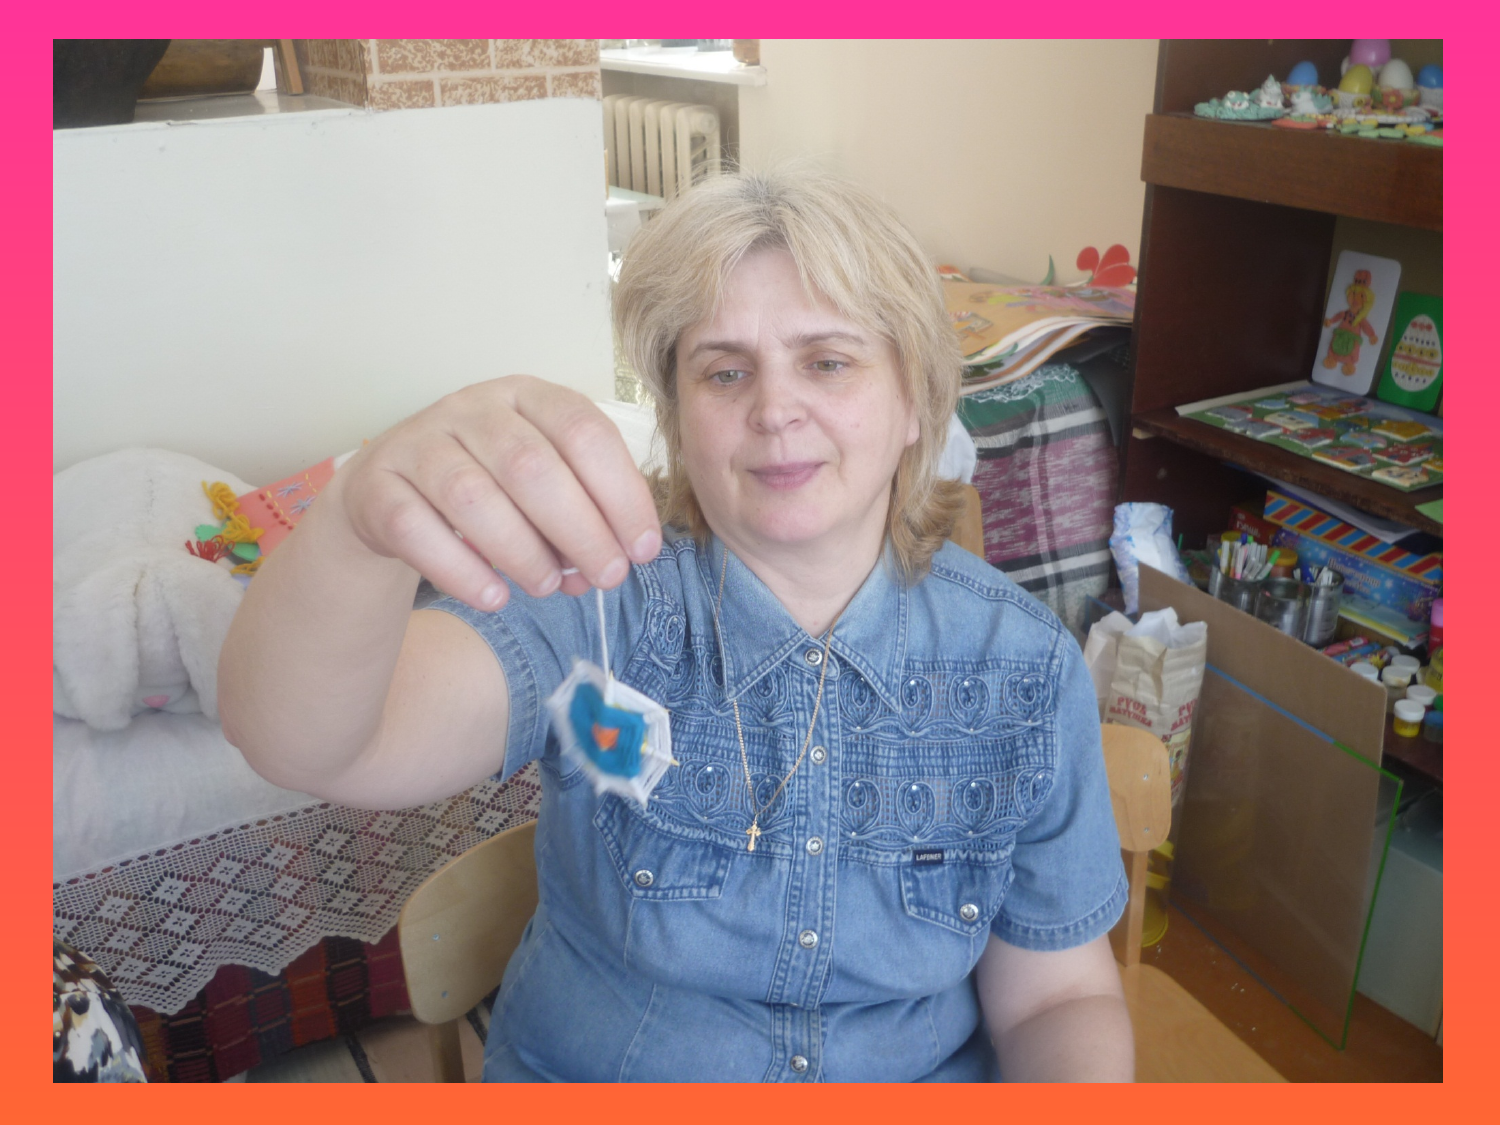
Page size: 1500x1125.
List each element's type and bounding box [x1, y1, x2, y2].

picture [52, 39, 1444, 1083]
